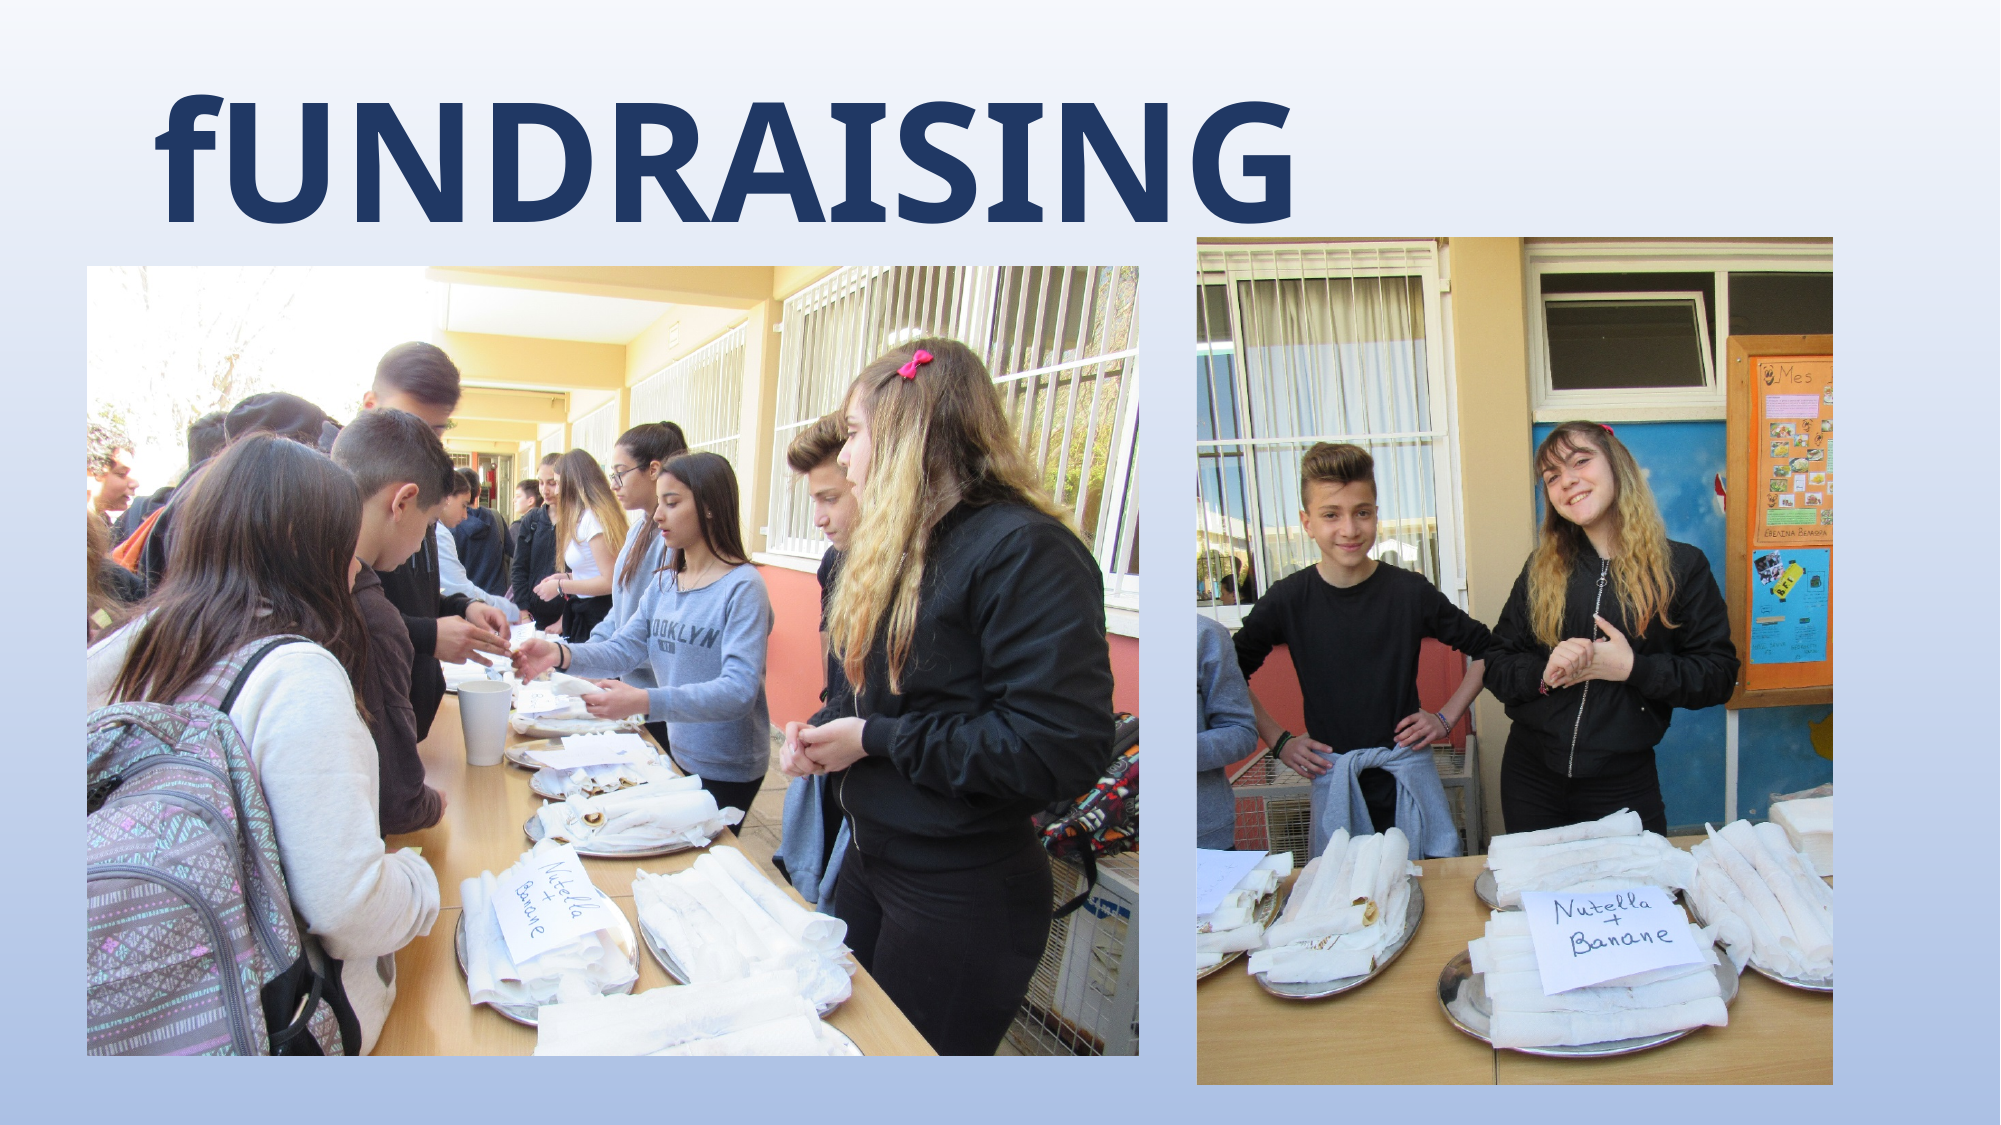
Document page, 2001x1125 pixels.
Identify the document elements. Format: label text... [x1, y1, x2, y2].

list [1139, 342, 1939, 979]
picture [1197, 238, 1833, 342]
title fUNDRAISING [137, 59, 1863, 278]
picture [87, 266, 1139, 1056]
picture [1197, 979, 1833, 1084]
